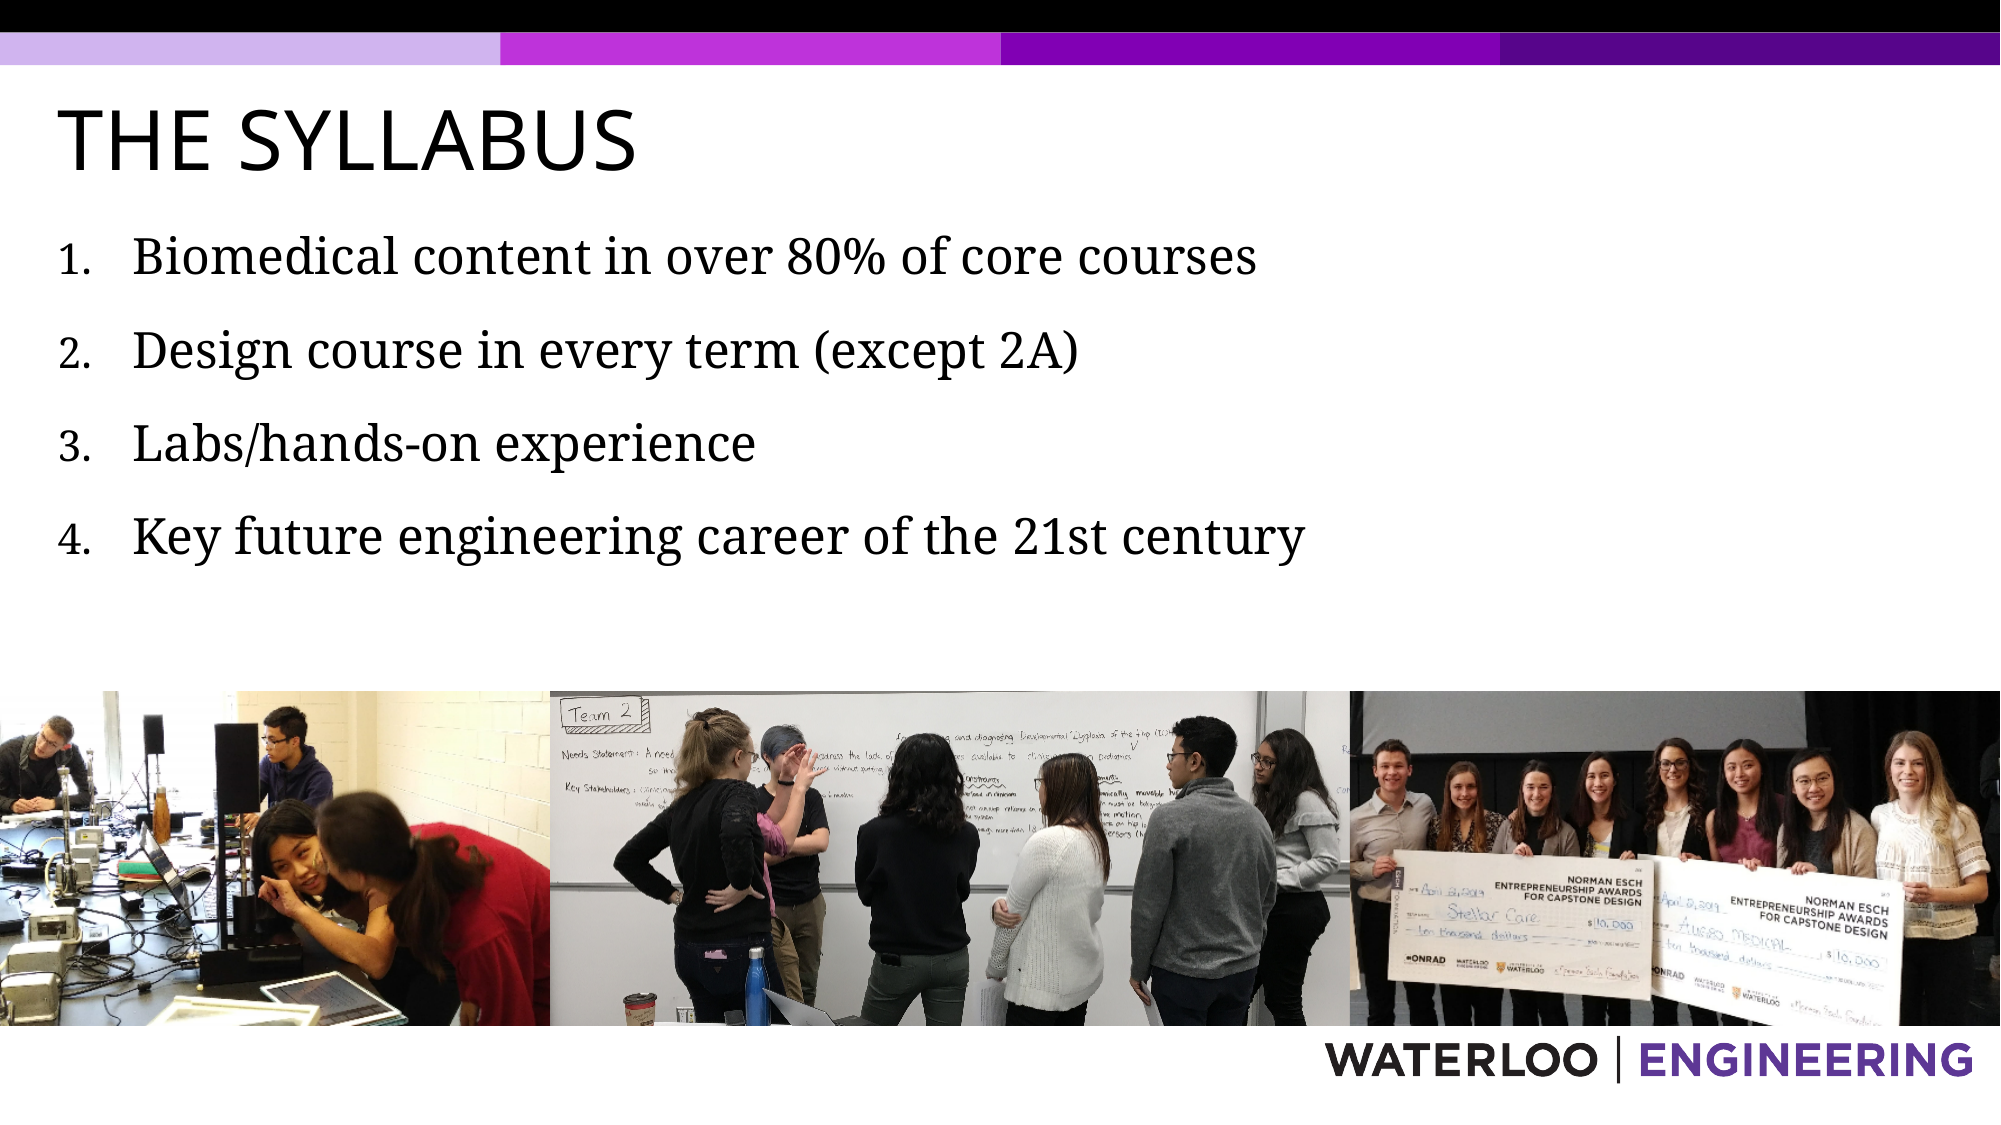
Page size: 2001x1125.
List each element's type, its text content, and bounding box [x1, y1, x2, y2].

picture [0, 691, 2001, 1100]
list Biomedical content in over 80% of core courses Design course in every term (except 2A) Labs/hands-on experience Key future engineering career of the 21st century [42, 217, 1941, 616]
title THE SYLLABUS [42, 71, 1941, 217]
